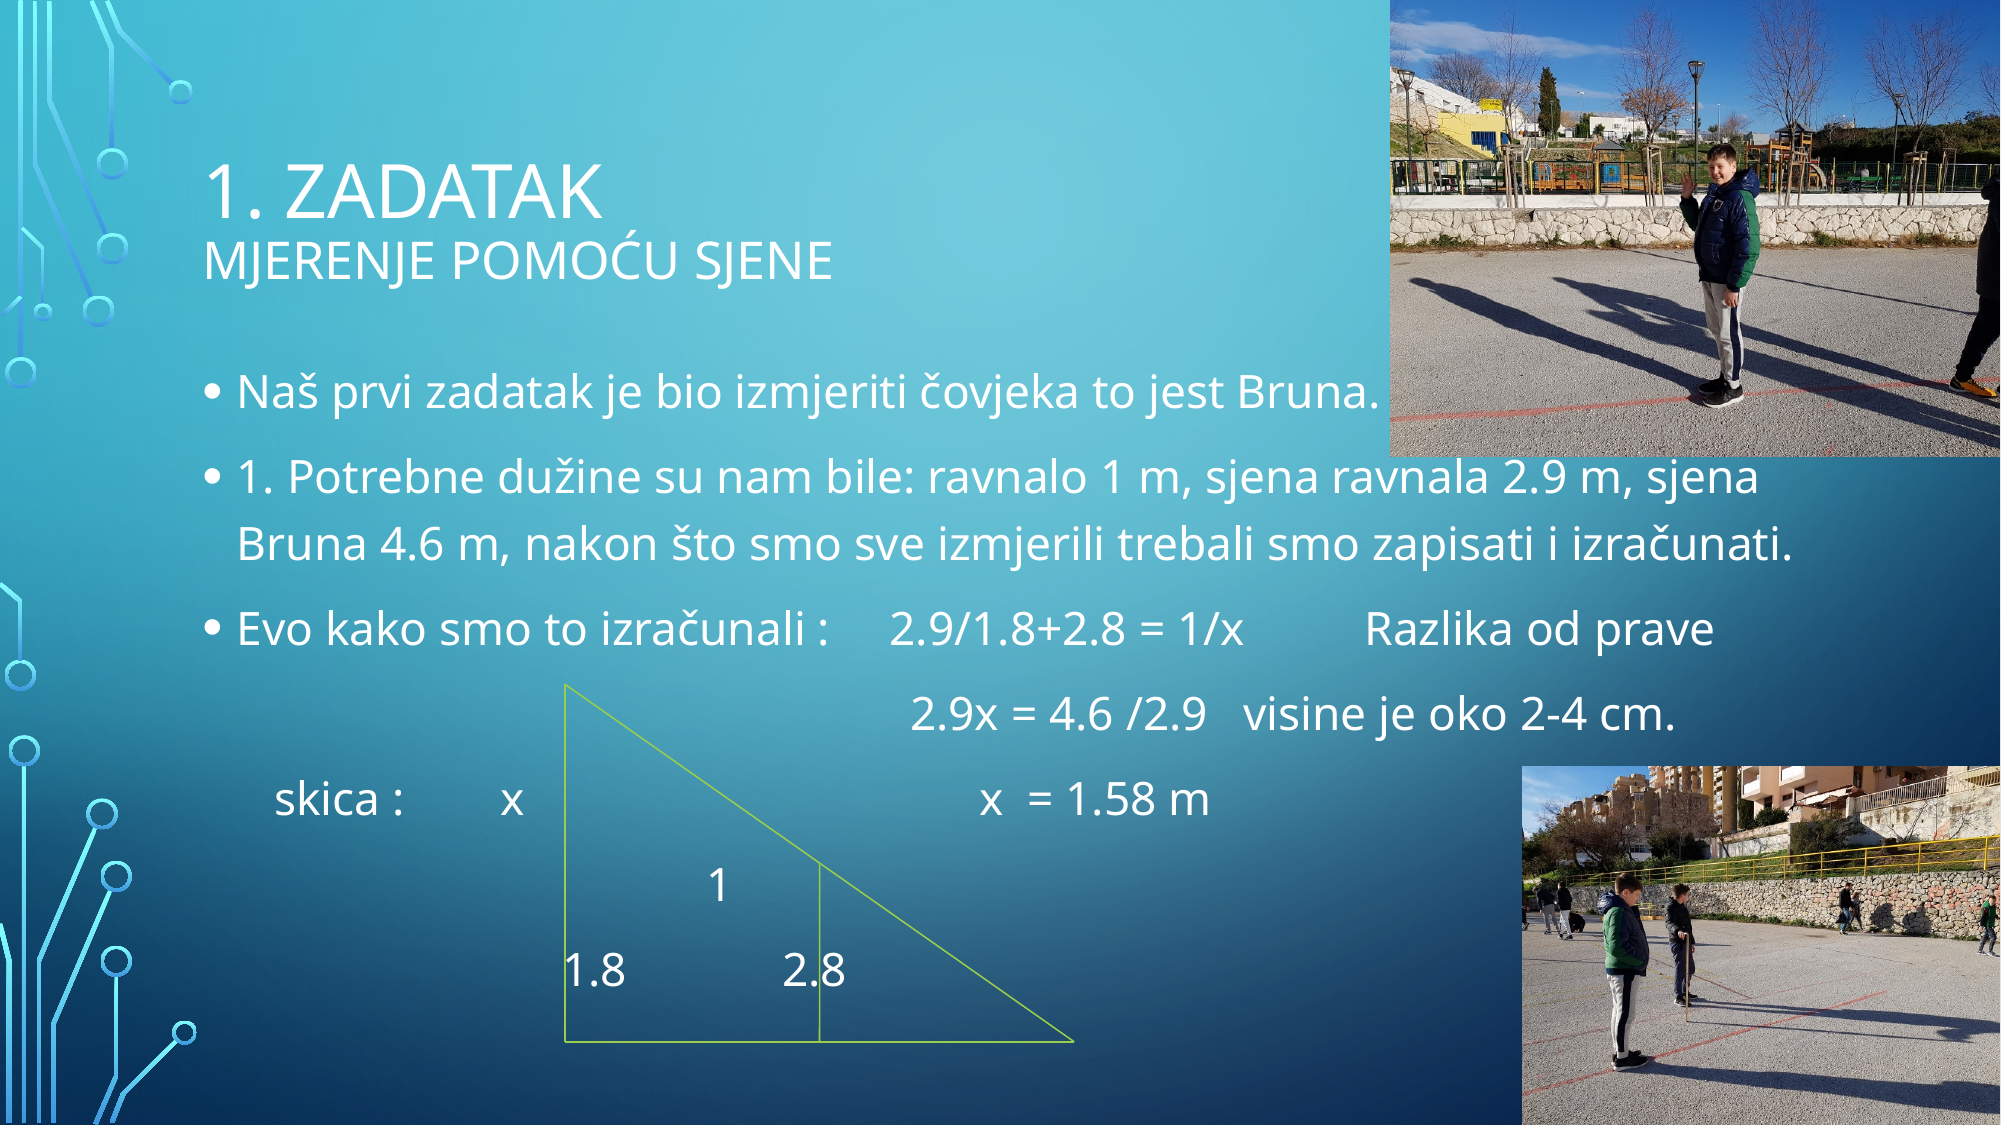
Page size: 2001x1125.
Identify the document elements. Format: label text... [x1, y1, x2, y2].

list Naš prvi zadatak je bio izmjeriti čovjeka to jest Bruna. 1. Potrebne dužine su nam bile: ravnalo 1 m, sjena ravnala 2.9 m, sjena Bruna 4.6 m, nakon što smo sve izmjerili trebali smo zapisati i izračunati. Evo kako smo to izračunali : 2.9/1.8+2.8 = 1/x Razlika od prave 2.9x = 4.6 /2.9 visine je oko 2-4 cm. skica : x x = 1.58 m 1 1.8 2.8 [187, 343, 1813, 1100]
title 1. Zadatak Mjerenje pomoću sjene [187, 101, 1390, 343]
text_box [564, 683, 1075, 1043]
picture [1522, 766, 2000, 1125]
picture [1390, 0, 2000, 458]
